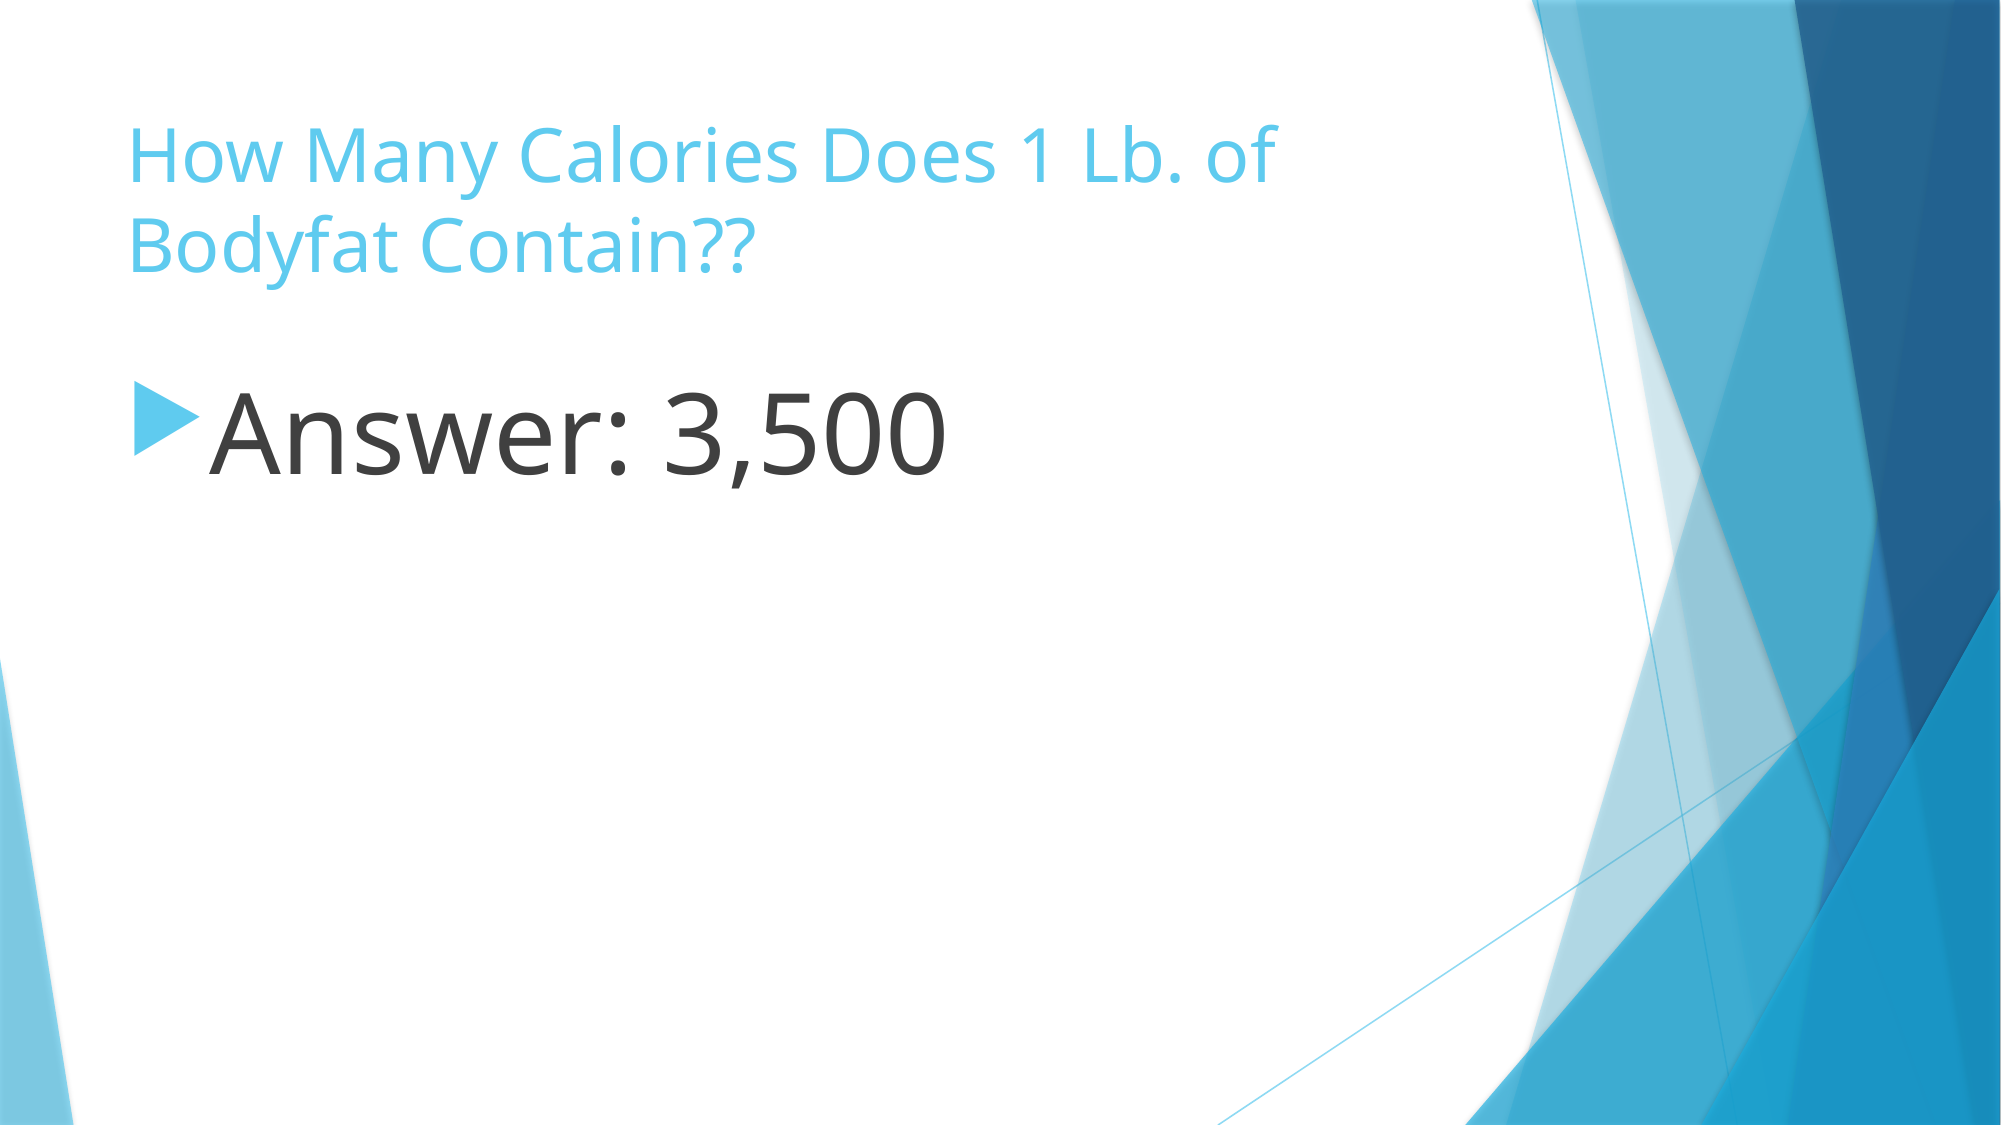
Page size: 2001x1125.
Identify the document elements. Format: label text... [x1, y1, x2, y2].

title How Many Calories Does 1 Lb. of Bodyfat Contain?? [111, 99, 1522, 317]
list Answer: 3,500 [111, 354, 1522, 992]
